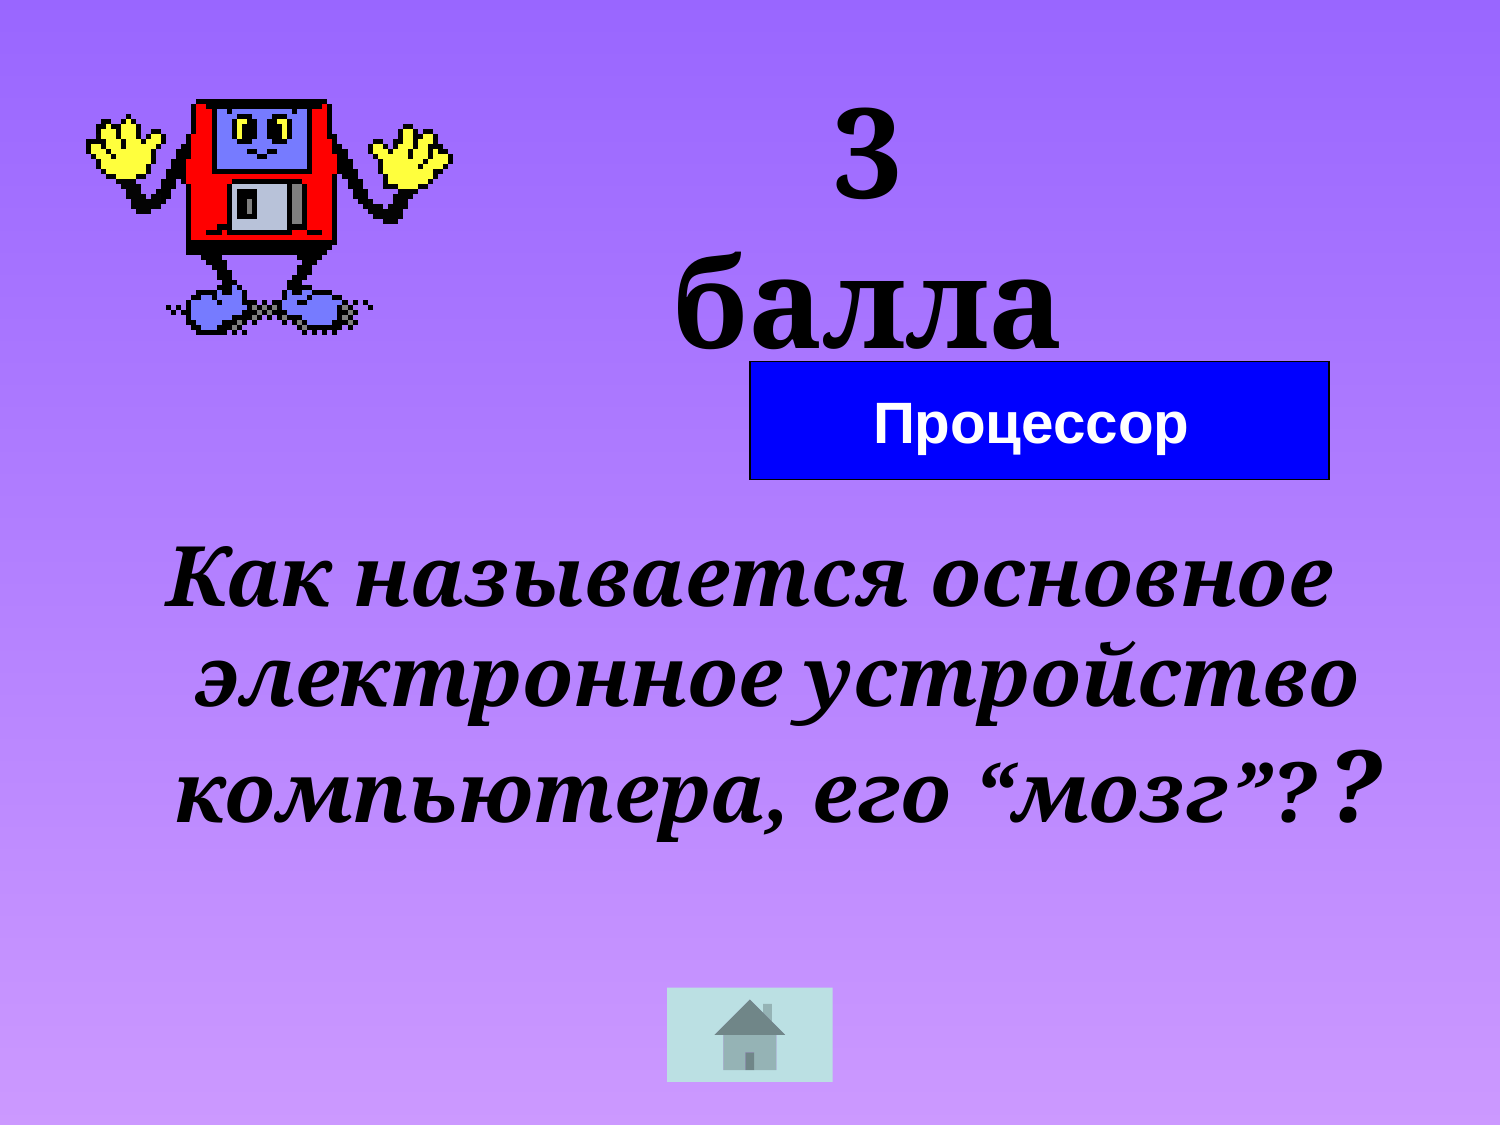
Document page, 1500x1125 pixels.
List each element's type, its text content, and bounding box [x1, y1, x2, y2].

text_box 8 [764, 1004, 771, 1019]
text_box 3 балла [620, 66, 1117, 382]
text_box Как называется основное электронное устройство компьютера, его “мозг”? ? [53, 515, 1447, 850]
text_box Процессор [750, 361, 1329, 480]
text_box 8 [724, 1035, 776, 1070]
text_box [667, 987, 833, 1082]
picture [76, 54, 479, 407]
